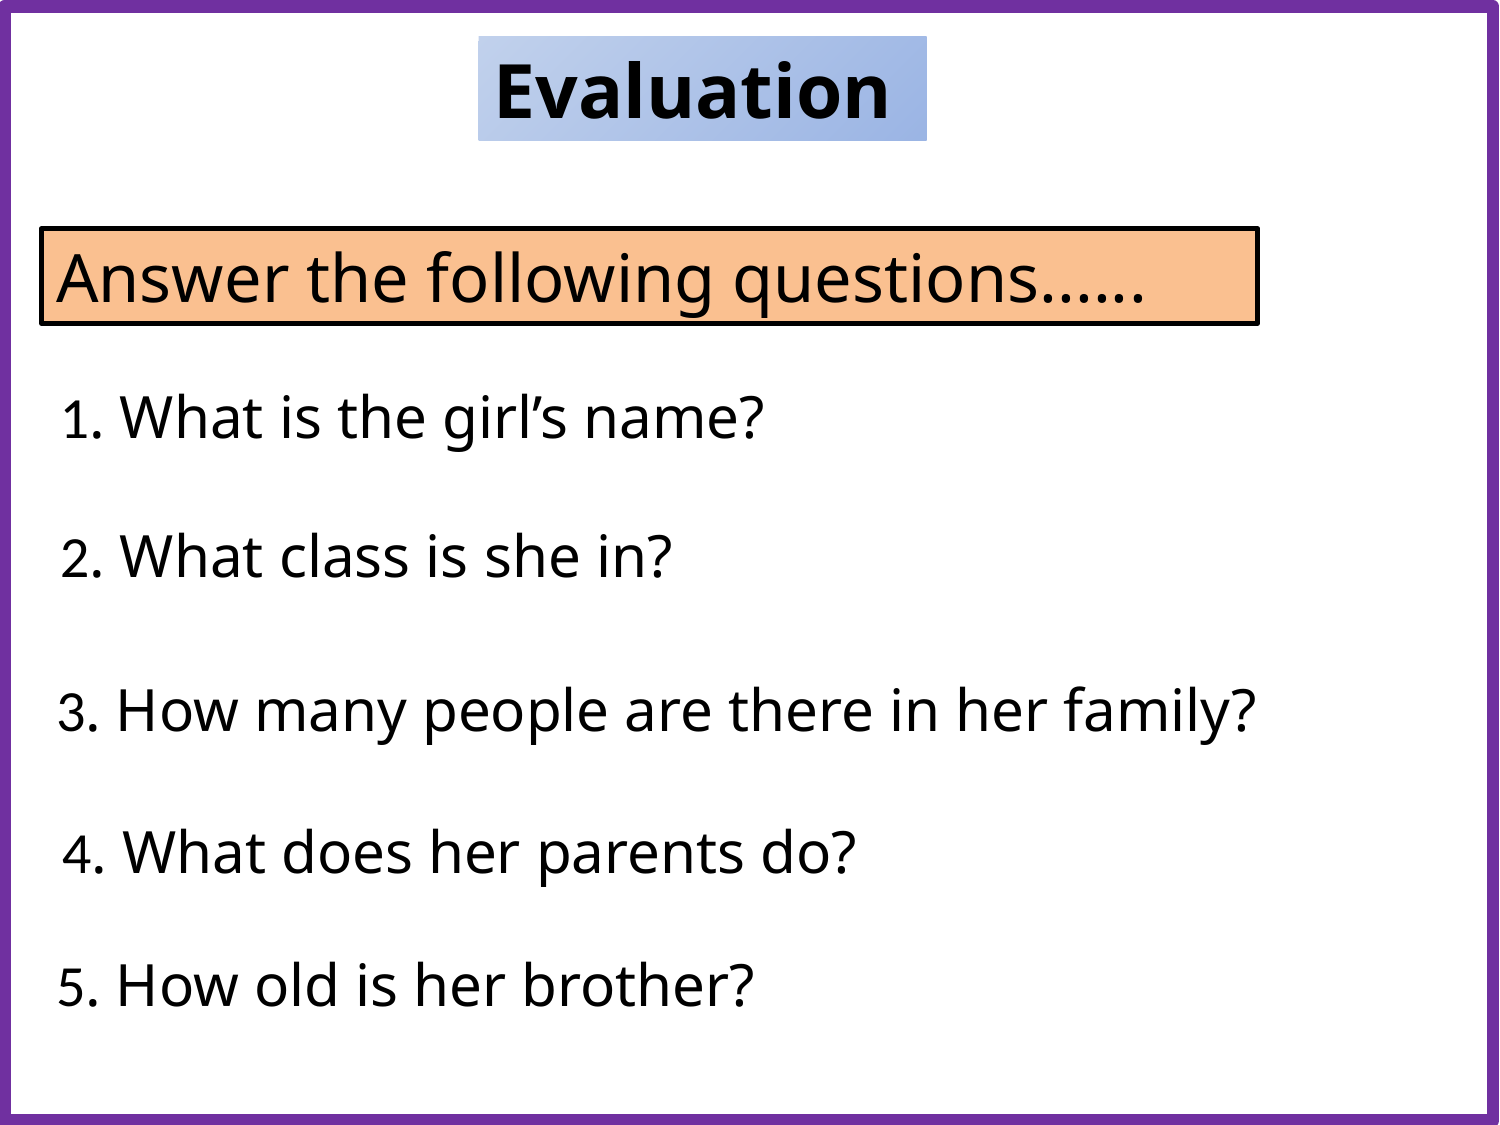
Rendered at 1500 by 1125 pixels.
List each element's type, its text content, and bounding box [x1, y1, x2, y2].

text_box Evaluation [478, 36, 927, 141]
text_box 5. How old is her brother? [41, 940, 857, 1026]
text_box 3. How many people are there in her family? [41, 665, 1365, 751]
text_box 2. What class is she in? [45, 512, 774, 597]
text_box Answer the following questions...... [41, 228, 1258, 324]
text_box 1. What is the girl’s name? [44, 373, 857, 458]
text_box 4. What does her parents do? [47, 807, 951, 893]
